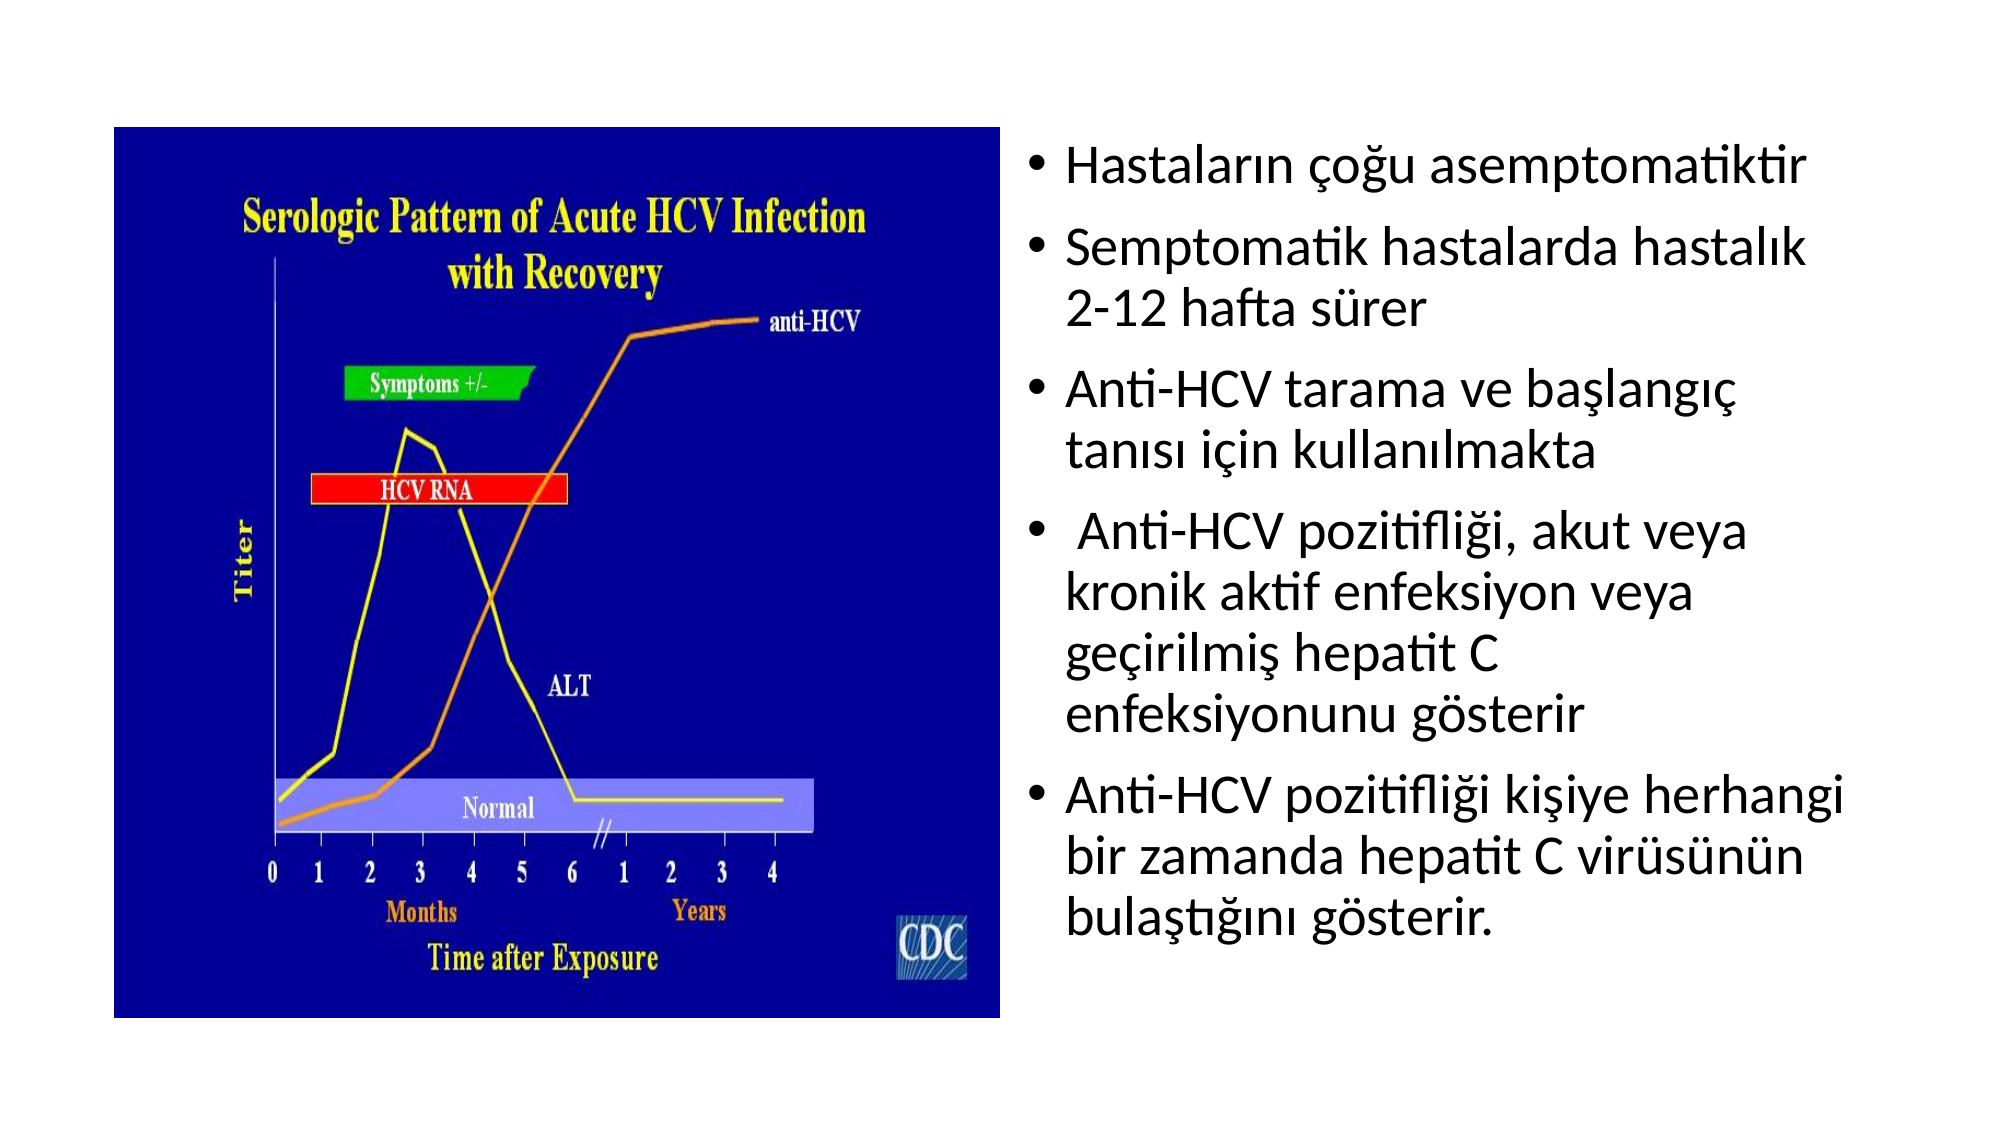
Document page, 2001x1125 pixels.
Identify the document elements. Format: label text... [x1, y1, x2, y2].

list Hastaların çoğu asemptomatiktir Semptomatik hastalarda hastalık 2-12 hafta sürer Anti-HCV tarama ve başlangıç tanısı için kullanılmakta Anti-HCV pozitifliği, akut veya kronik aktif enfeksiyon veya geçirilmiş hepatit C enfeksiyonunu gösterir Anti-HCV pozitifliği kişiye herhangi bir zamanda hepatit C virüsünün bulaştığını gösterir. [1012, 127, 1863, 1104]
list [114, 127, 1000, 1018]
